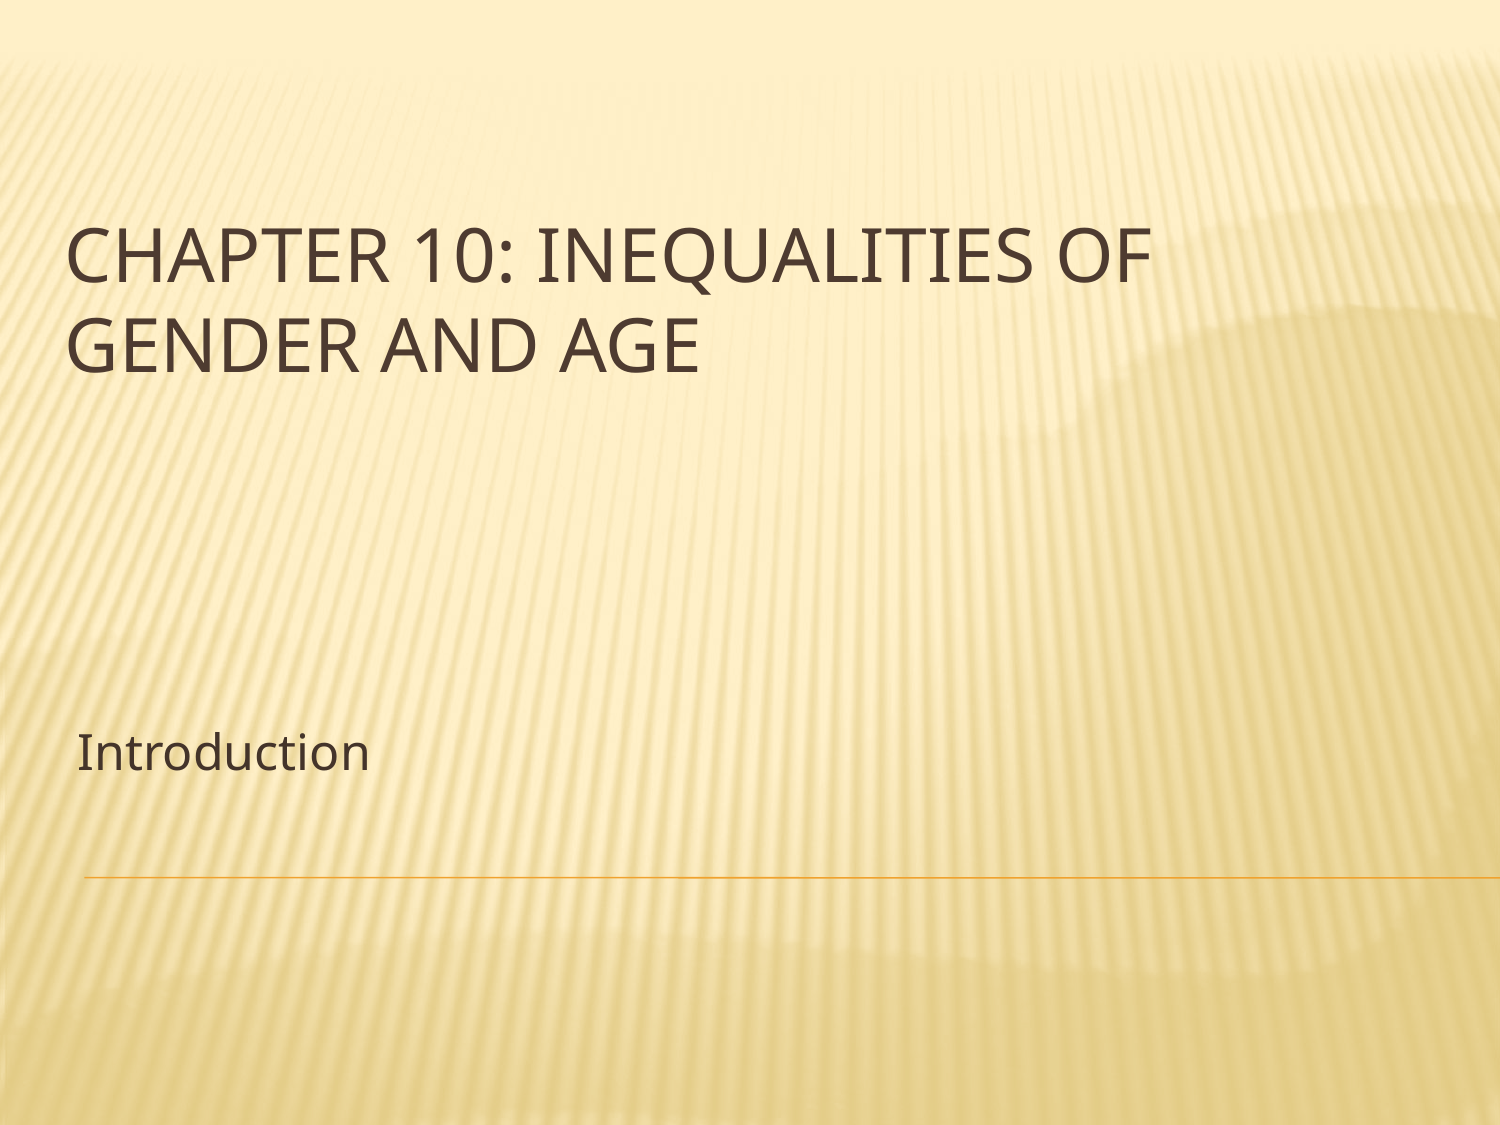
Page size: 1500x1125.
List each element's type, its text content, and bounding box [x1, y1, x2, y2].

subtitle Introduction [62, 637, 1450, 788]
title Chapter 10: INEQUALITIES OF GENDER AND AGE [50, 200, 1438, 401]
